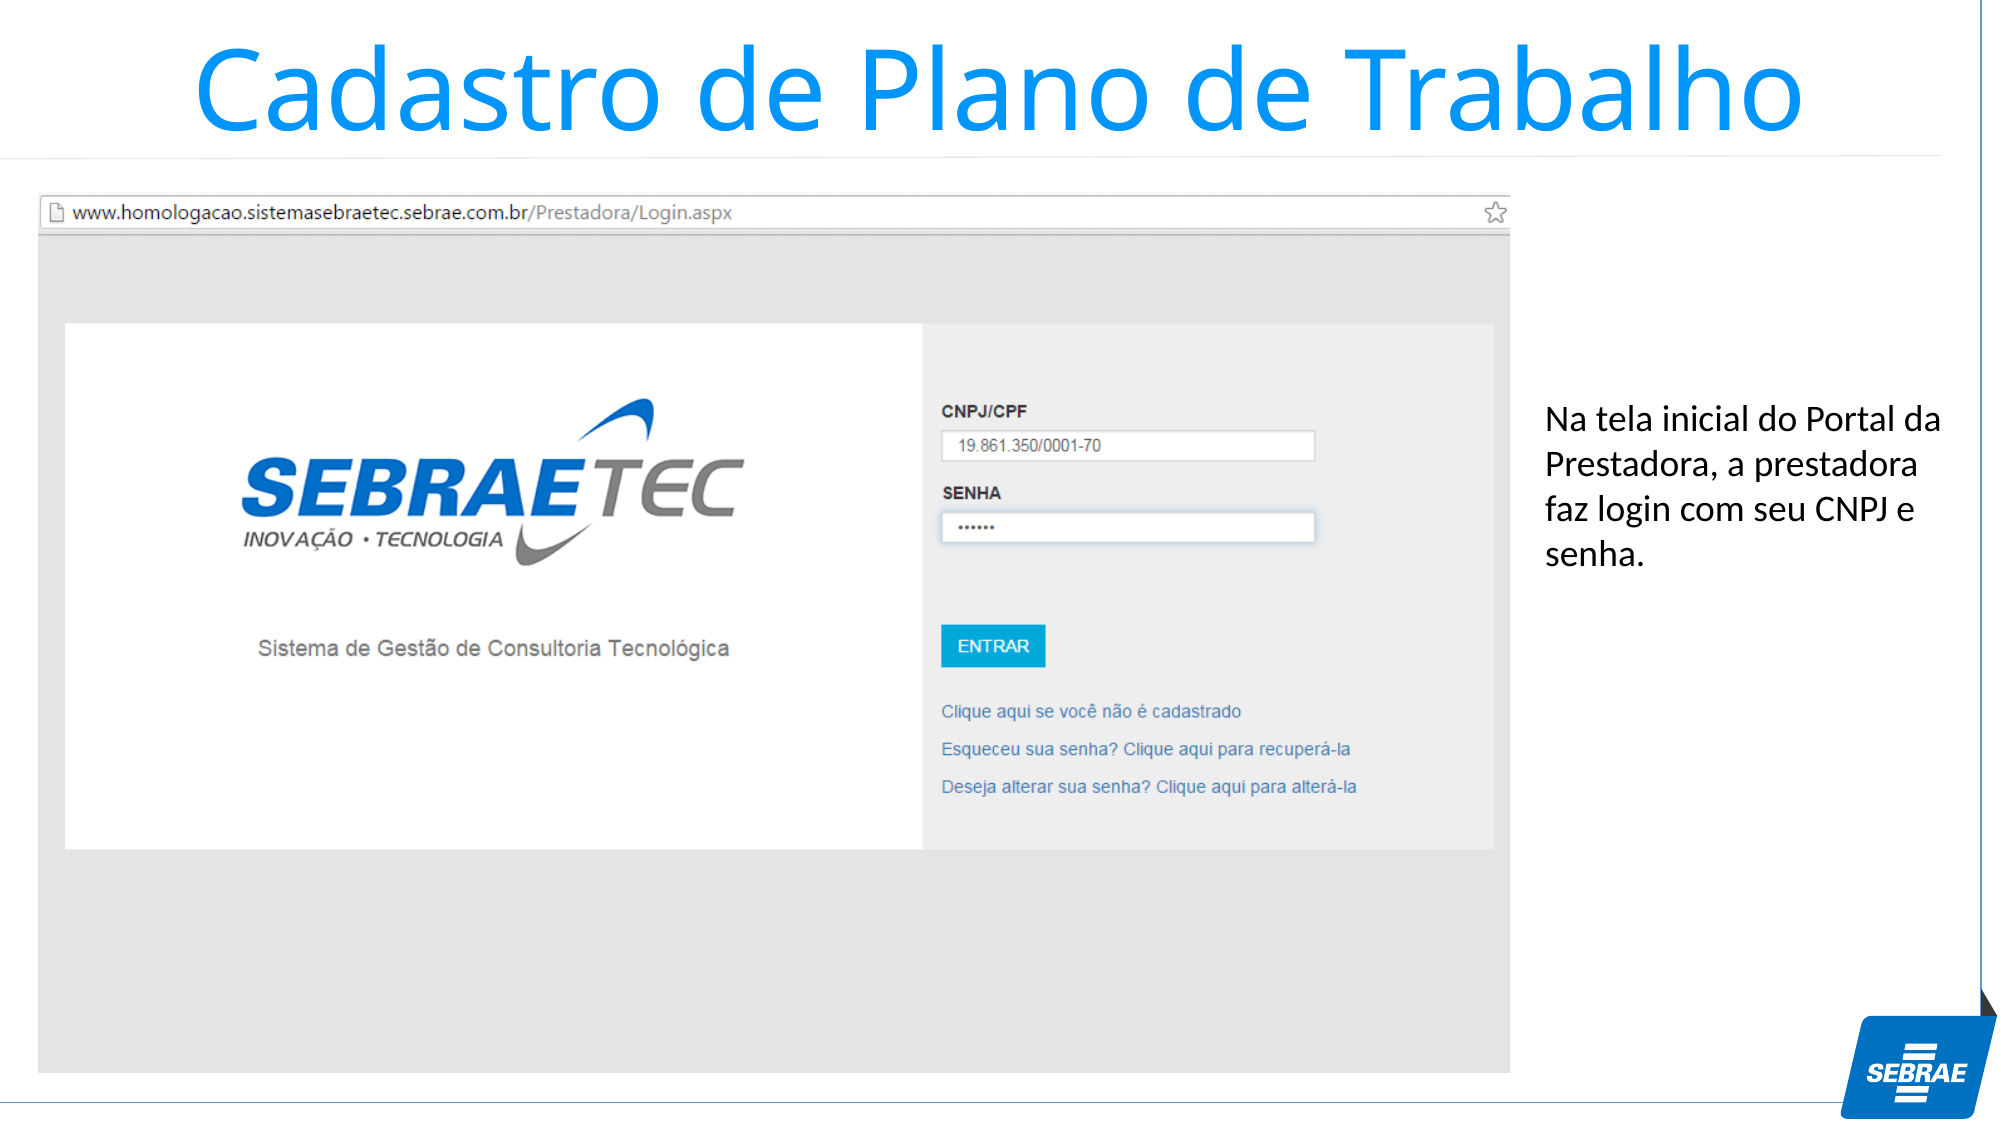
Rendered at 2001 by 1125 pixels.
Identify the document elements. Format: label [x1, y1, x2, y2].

text_box [0, 0, 1998, 1119]
picture [38, 192, 1511, 1073]
text_box [0, 155, 1941, 159]
